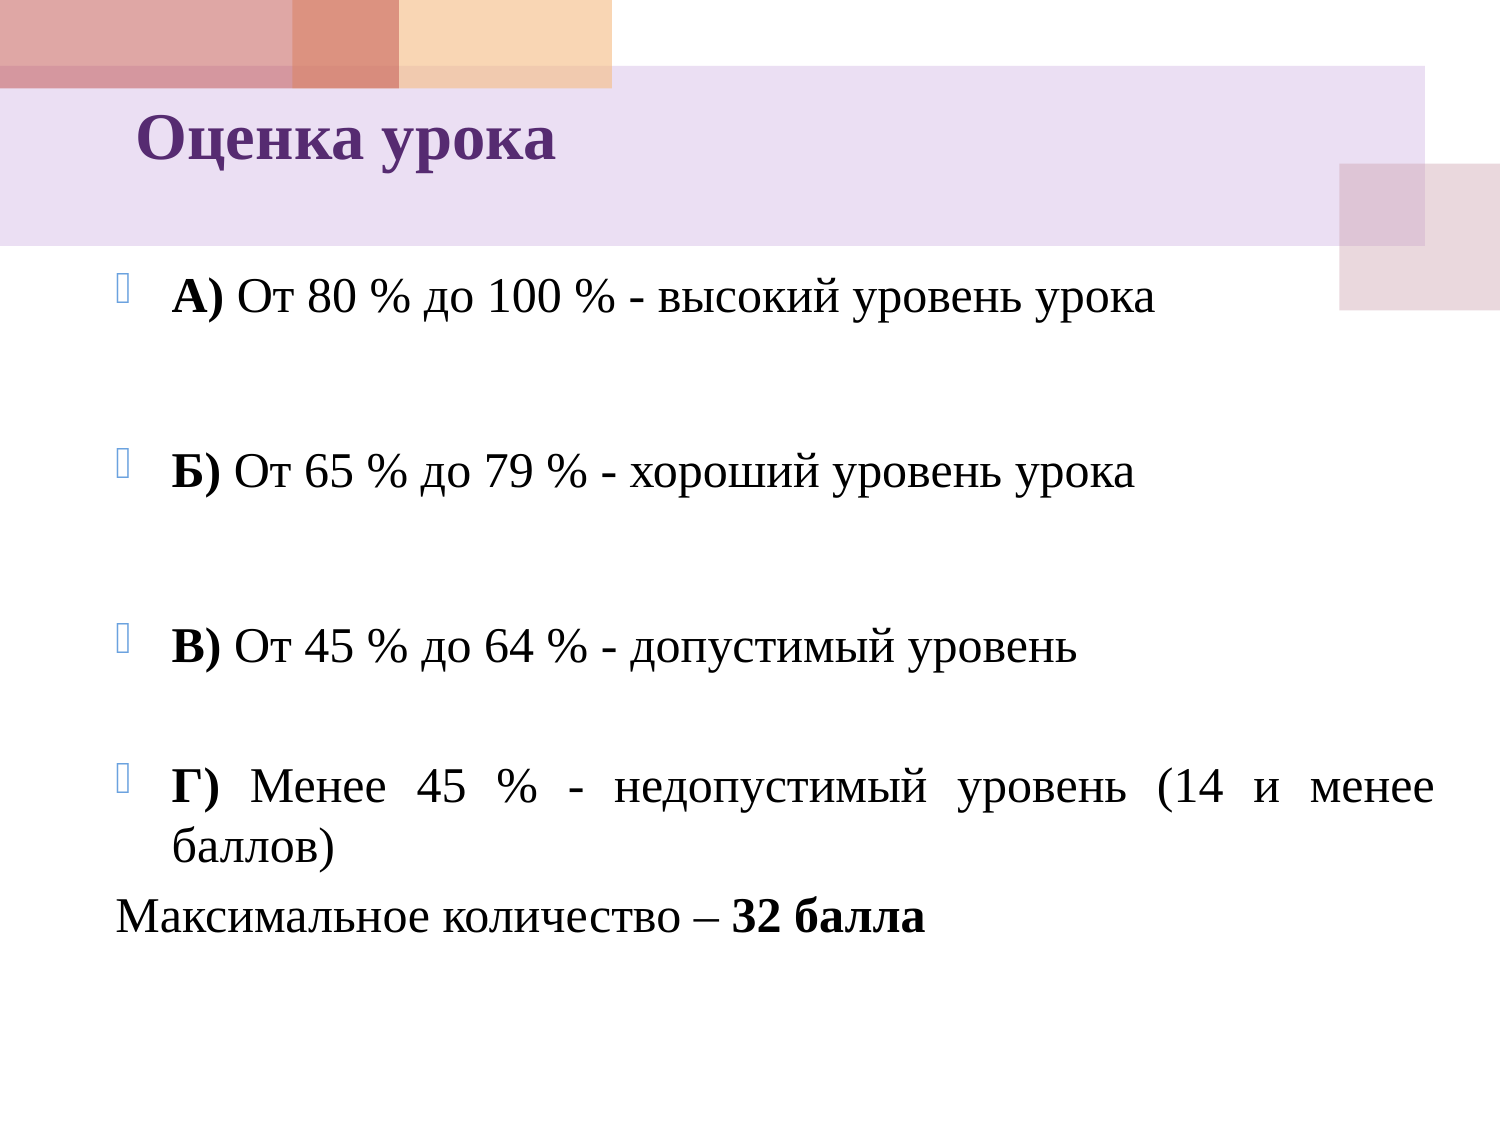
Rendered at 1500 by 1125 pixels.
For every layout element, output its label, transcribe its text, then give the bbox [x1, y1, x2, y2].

list А) От 80 % до 100 % - высокий уровень урока Б) От 65 % до 79 % - хороший уровень урока В) От 45 % до 64 % - допустимый уровень Г) Менее 45 % - недопустимый уровень (14 и менее баллов) Максимальное количество – 32 балла [100, 255, 1451, 1053]
title Оценка урока [70, 58, 1421, 209]
